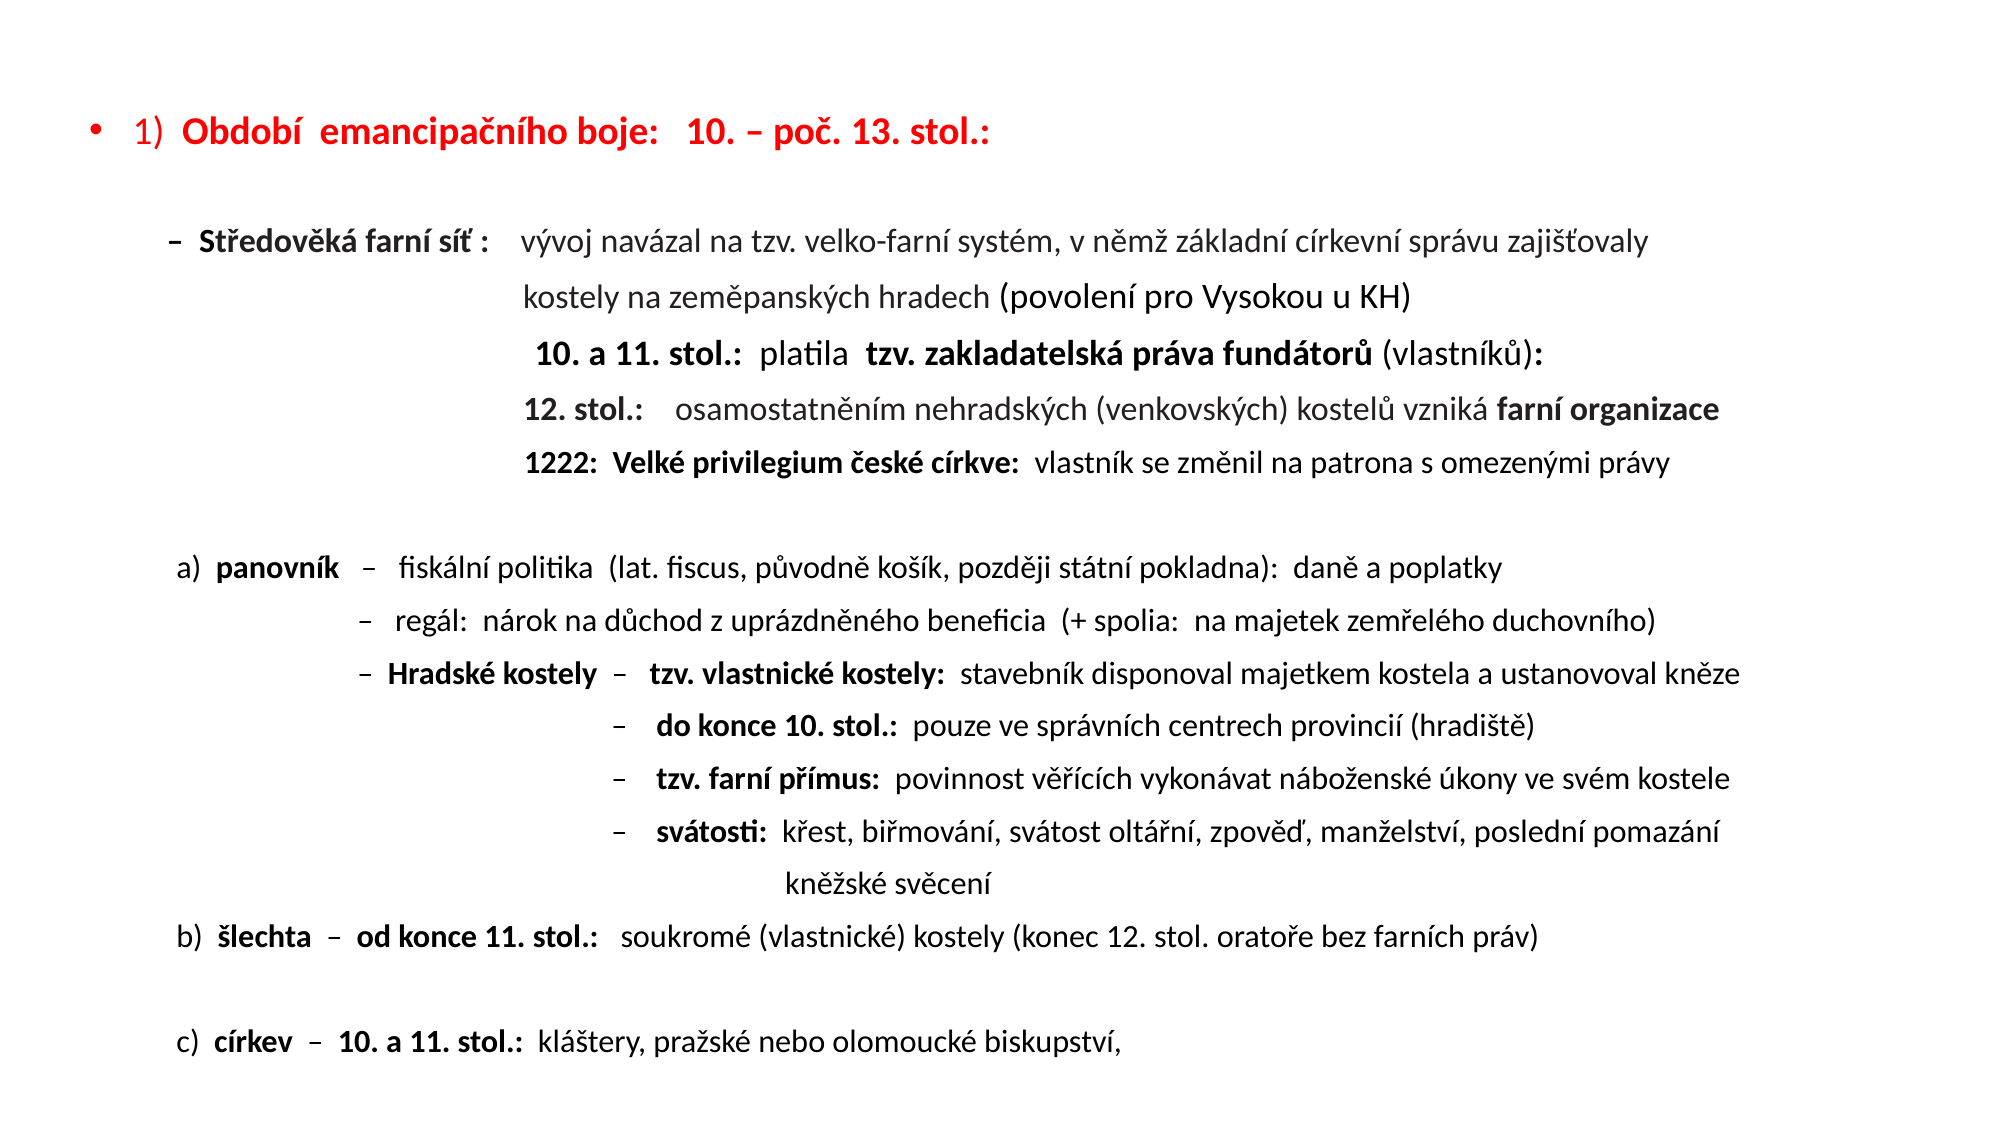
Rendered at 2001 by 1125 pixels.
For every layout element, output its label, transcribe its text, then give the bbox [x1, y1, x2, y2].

list 1) Období emancipačního boje: 10. – poč. 13. stol.: – Středověká farní síť : vývoj navázal na tzv. velko-farní systém, v němž základní církevní správu zajišťovaly kostely na zeměpanských hradech (povolení pro Vysokou u KH) 10. a 11. stol.: platila tzv. zakladatelská práva fundátorů (vlastníků): 12. stol.: osamostatněním nehradských (venkovských) kostelů vzniká farní organizace 1222: Velké privilegium české církve: vlastník se změnil na patrona s omezenými právy a) panovník – fiskální politika (lat. fiscus, původně košík, později státní pokladna): daně a poplatky – regál: nárok na důchod z uprázdněného beneficia (+ spolia: na majetek zemřelého duchovního) – Hradské kostely – tzv. vlastnické kostely: stavebník disponoval majetkem kostela a ustanovoval kněze – do konce 10. stol.: pouze ve správních centrech provincií (hradiště) – tzv. farní přímus: povinnost věřících vykonávat náboženské úkony ve svém kostele – svátosti: křest, biřmování, svátost oltářní, zpověď, manželství, poslední pomazání kněžské svěcení b) šlechta – od konce 11. stol.: soukromé (vlastnické) kostely (konec 12. stol. oratoře bez farních práv) c) církev – 10. a 11. stol.: kláštery, pražské nebo olomoucké biskupství, [74, 102, 2000, 1125]
